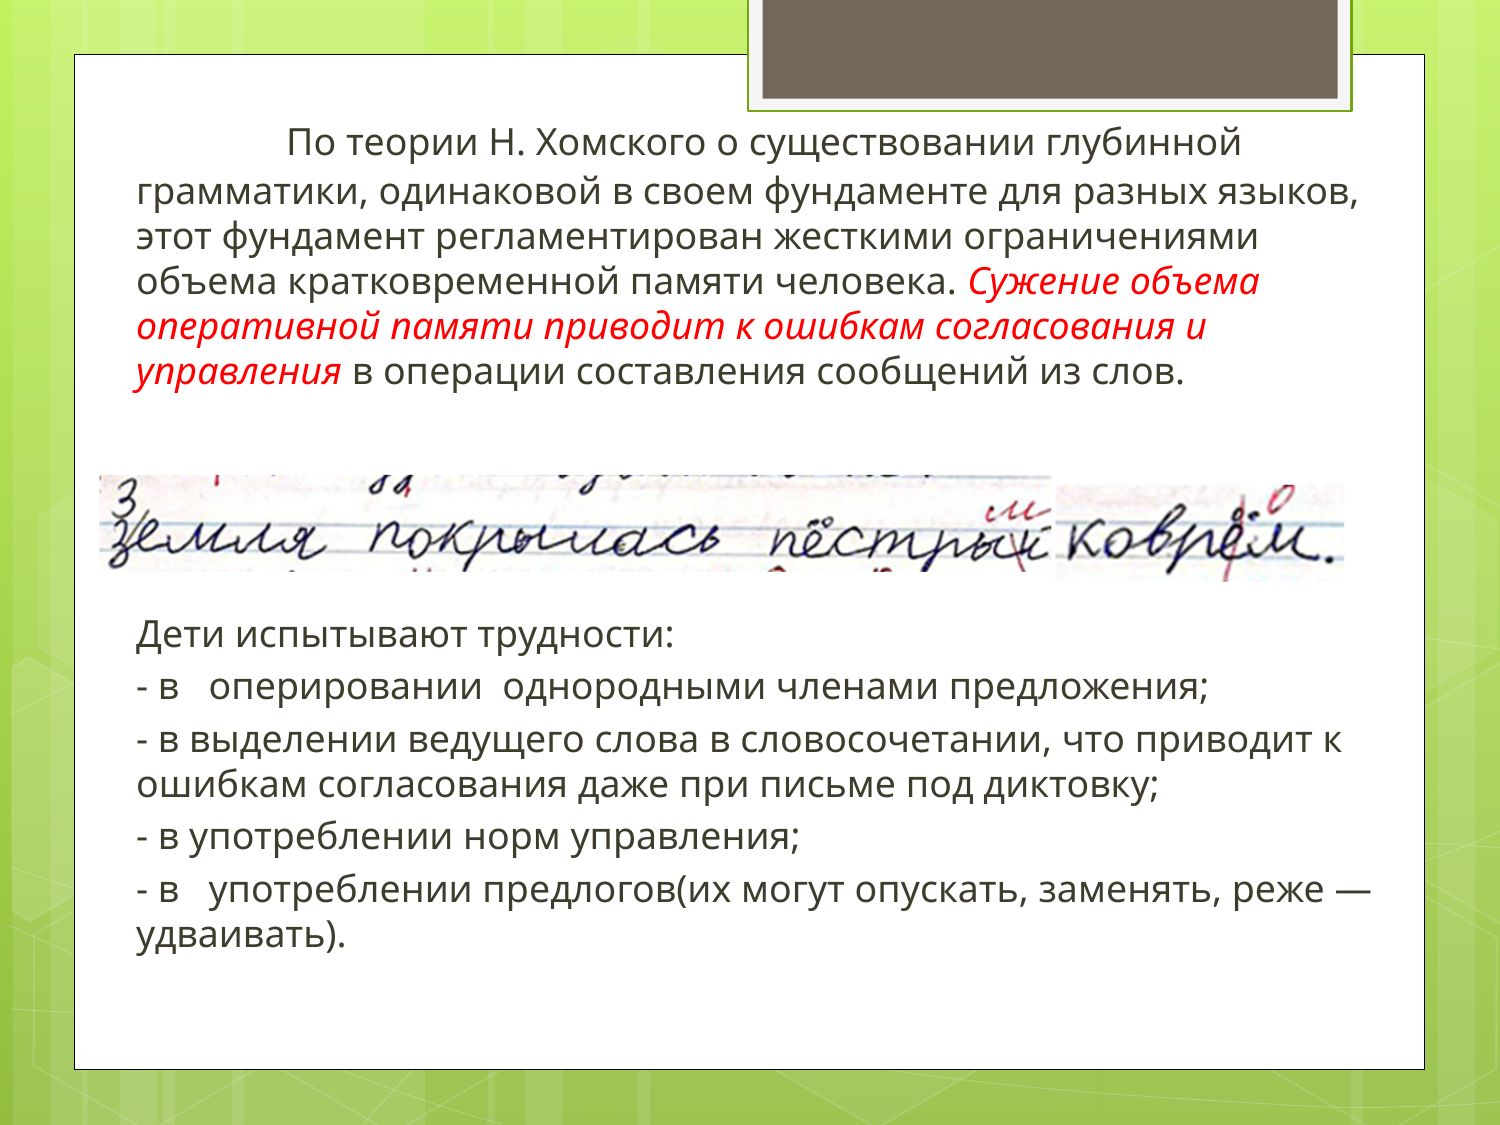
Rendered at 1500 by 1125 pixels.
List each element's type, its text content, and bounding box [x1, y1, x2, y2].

list По теории Н. Хомского о существовании глубинной грамматики, одинаковой в своем фундаменте для разных языков, этот фундамент регламентирован жесткими ограничениями объема кратковременной памяти человека. Сужение объема оперативной памяти приводит к ошибкам согласования и управления в операции составления сообщений из слов. Дети испытывают трудности: - в оперировании однородными членами предложения; - в выделении ведущего слова в словосочетании, что приводит к ошибкам согласования даже при письме под диктовку; - в употреблении норм управления; - в употреблении предлогов(их могут опускать, заменять, реже — удваивать). [64, 90, 1415, 1037]
picture [93, 465, 1353, 584]
